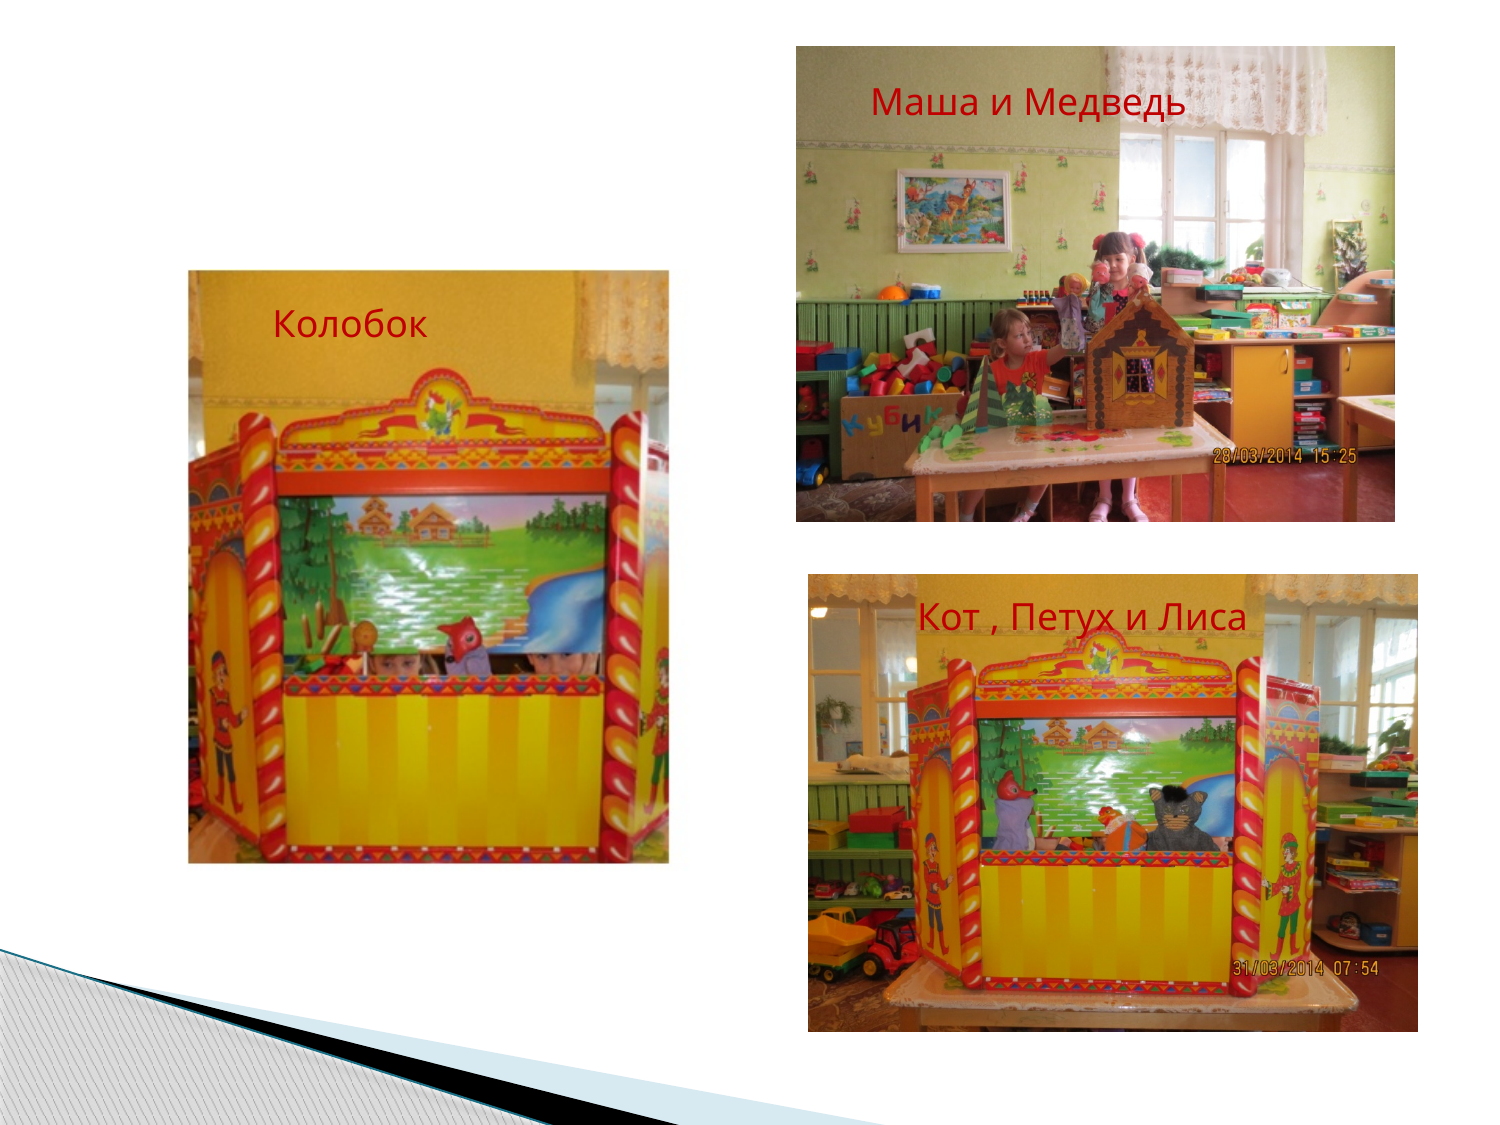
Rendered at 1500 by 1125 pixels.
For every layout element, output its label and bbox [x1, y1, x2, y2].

picture [808, 573, 1419, 1032]
list [796, 46, 1395, 522]
picture [187, 269, 724, 953]
